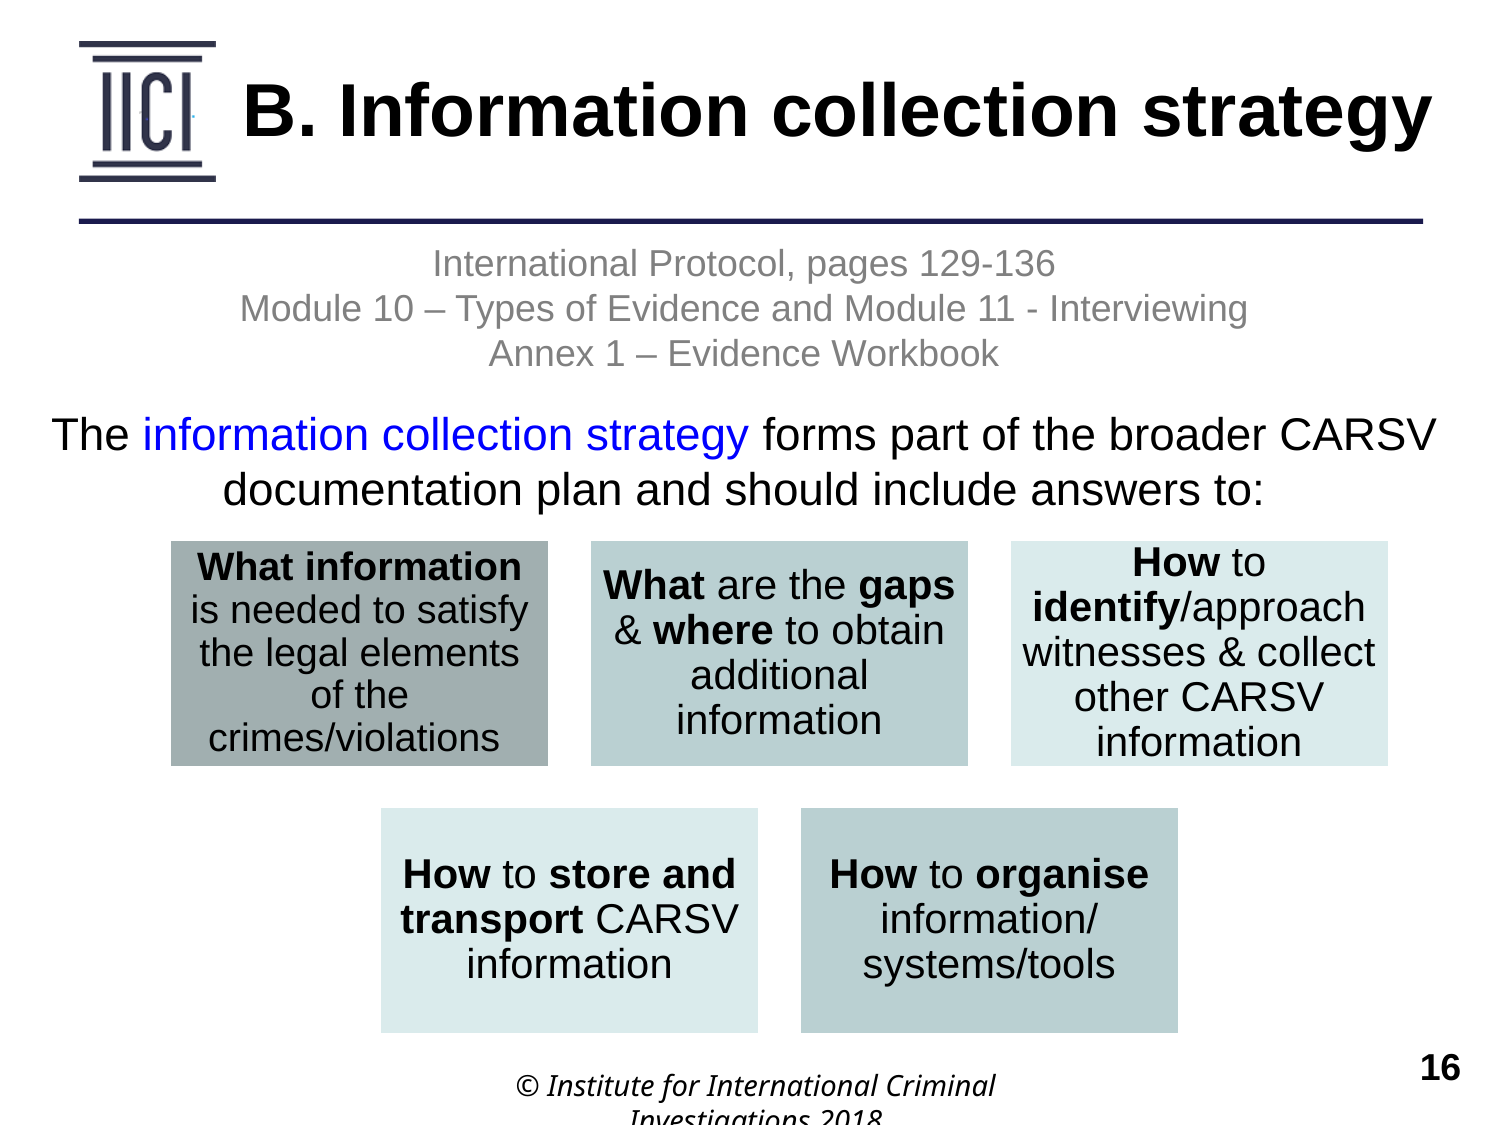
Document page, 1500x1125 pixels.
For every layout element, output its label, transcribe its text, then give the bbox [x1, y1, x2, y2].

picture [79, 41, 216, 182]
footer © Institute for International Criminal Investigations 2018 [407, 1045, 1092, 1103]
text_box B. Information collection strategy [218, 54, 1459, 160]
text_box International Protocol, pages 129-136 Module 10 – Types of Evidence and Module 11 - Interviewing Annex 1 – Evidence Workbook [41, 231, 1447, 382]
slide_number 16 [1092, 1034, 1477, 1114]
text_box The information collection strategy forms part of the broader CARSV documentation plan and should include answers to: [17, 397, 1471, 522]
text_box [123, 538, 1436, 1036]
subtitle [0, 207, 1500, 362]
